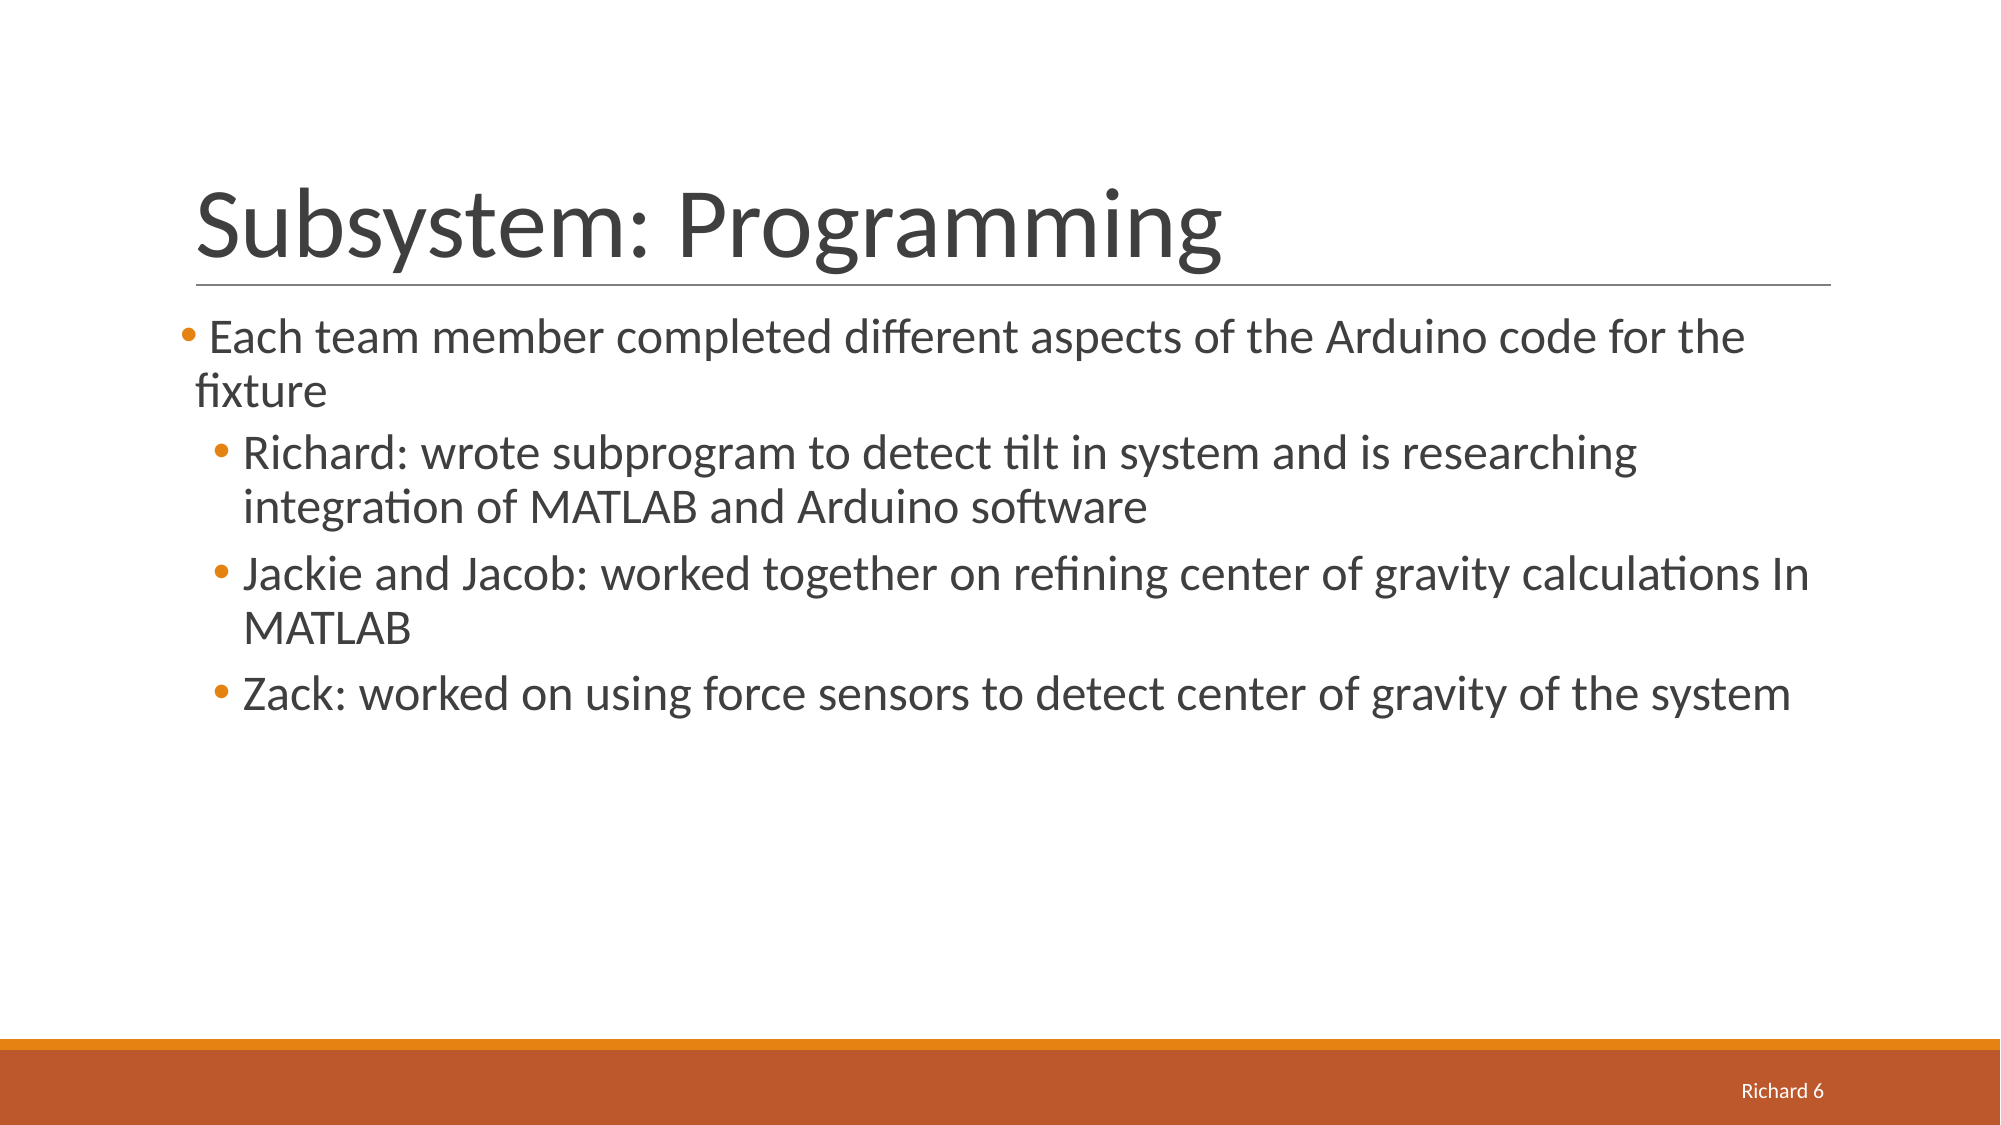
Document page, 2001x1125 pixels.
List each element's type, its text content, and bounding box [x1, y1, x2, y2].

list Each team member completed different aspects of the Arduino code for the fixture Richard: wrote subprogram to detect tilt in system and is researching integration of MATLAB and Arduino software Jackie and Jacob: worked together on refining center of gravity calculations In MATLAB Zack: worked on using force sensors to detect center of gravity of the system [180, 302, 1830, 963]
title Subsystem: Programming [180, 47, 1830, 285]
slide_number Richard 6 [1624, 1059, 1840, 1120]
